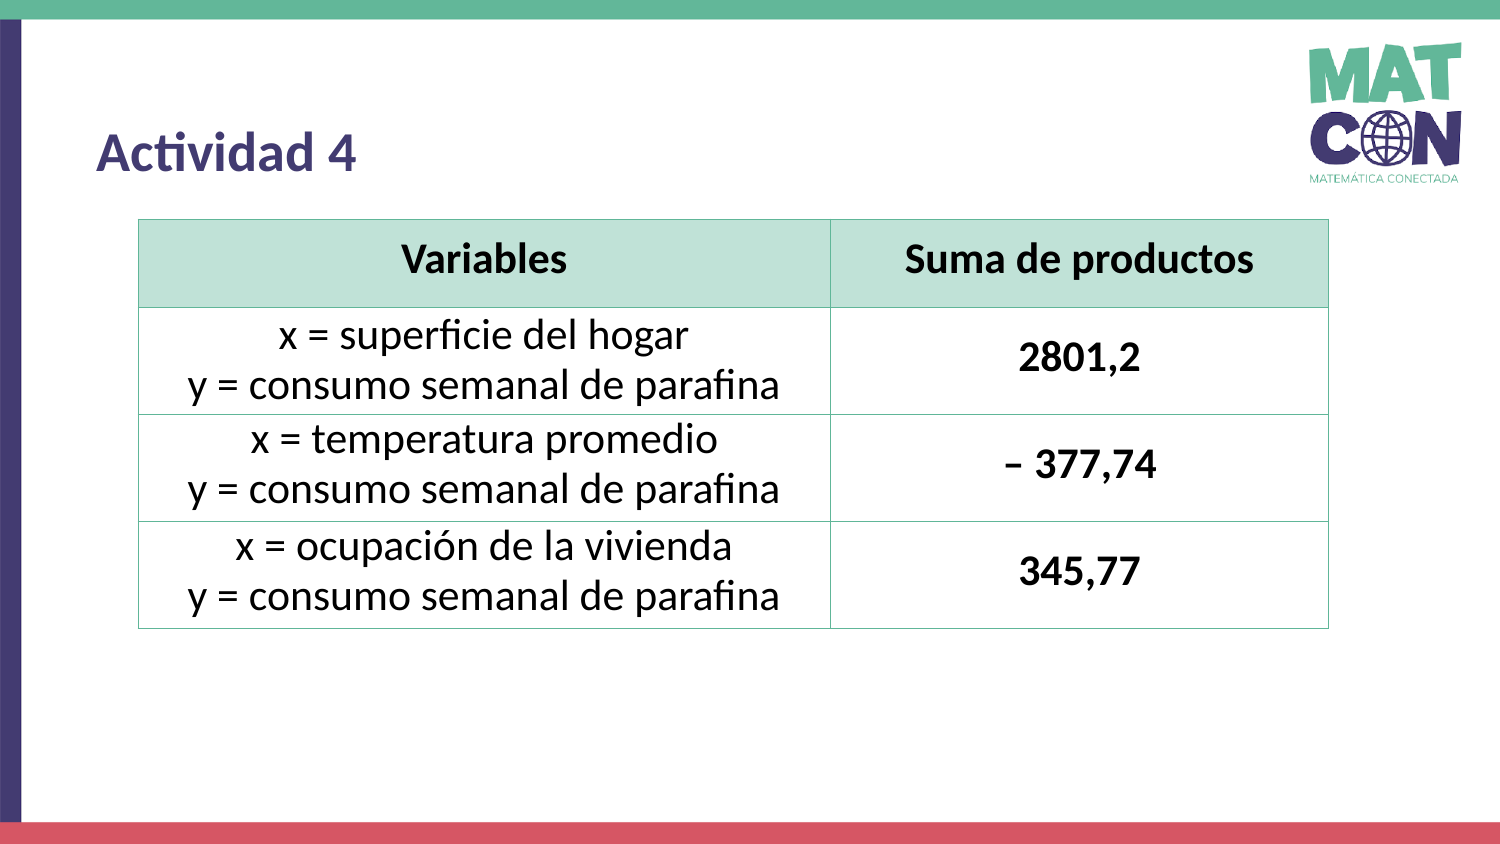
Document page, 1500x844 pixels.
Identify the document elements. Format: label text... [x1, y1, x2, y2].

picture [0, 0, 1500, 844]
table_header Variables [139, 220, 830, 307]
table_cell x = ocupación de la vivienda y = consumo semanal de parafina [139, 522, 830, 628]
table_cell 2801,2 [831, 308, 1328, 414]
table_cell x = superficie del hogar y = consumo semanal de parafina [139, 308, 830, 414]
table_cell – 377,74 [831, 415, 1328, 521]
table_cell x = temperatura promedio y = consumo semanal de parafina [139, 415, 830, 521]
table_header Suma de productos [831, 220, 1328, 307]
text_box Actividad 4 [85, 109, 1091, 188]
table_cell 345,77 [831, 522, 1328, 628]
